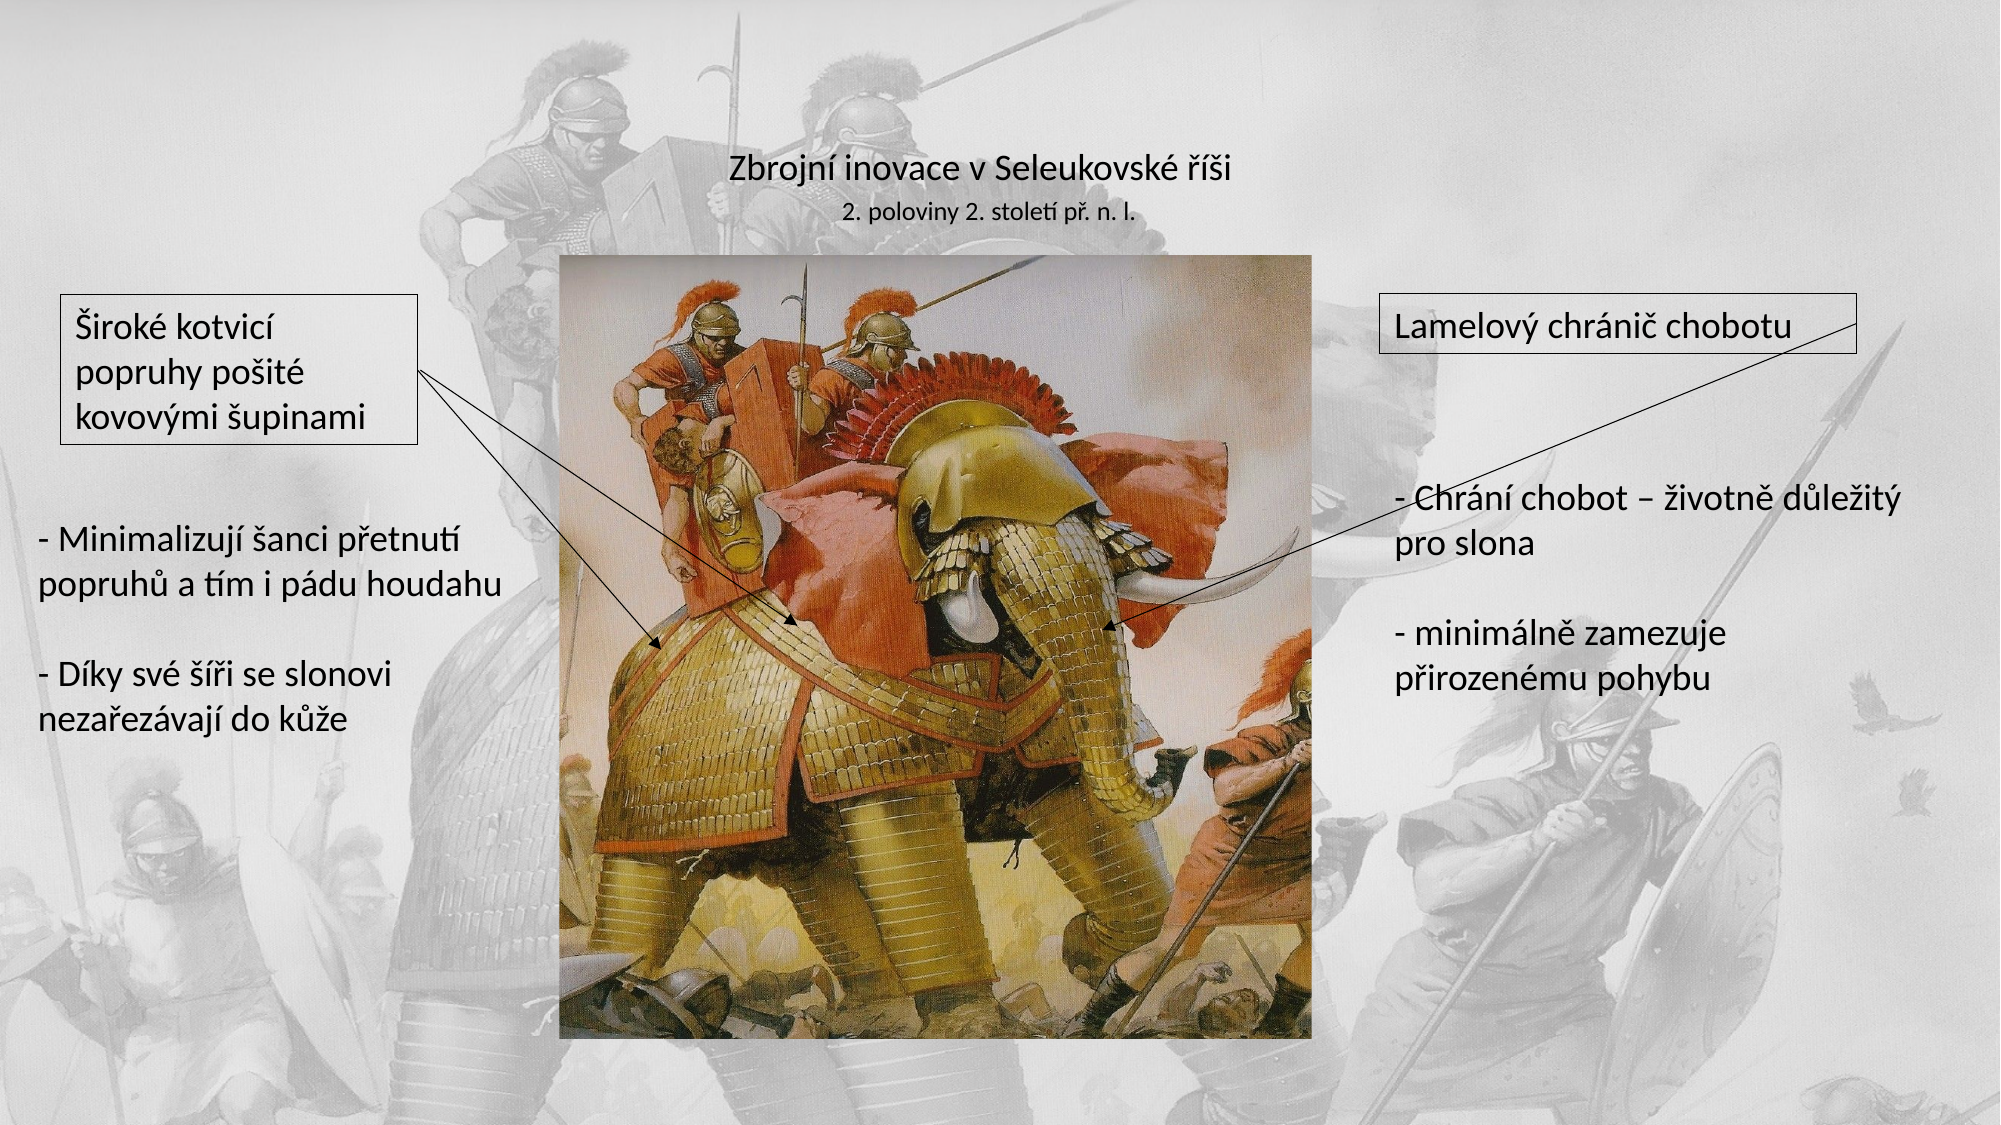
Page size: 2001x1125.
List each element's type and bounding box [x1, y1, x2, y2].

picture [0, 0, 2000, 1125]
text_box [60, 294, 798, 626]
text_box [1102, 293, 1857, 630]
text_box [417, 370, 662, 650]
